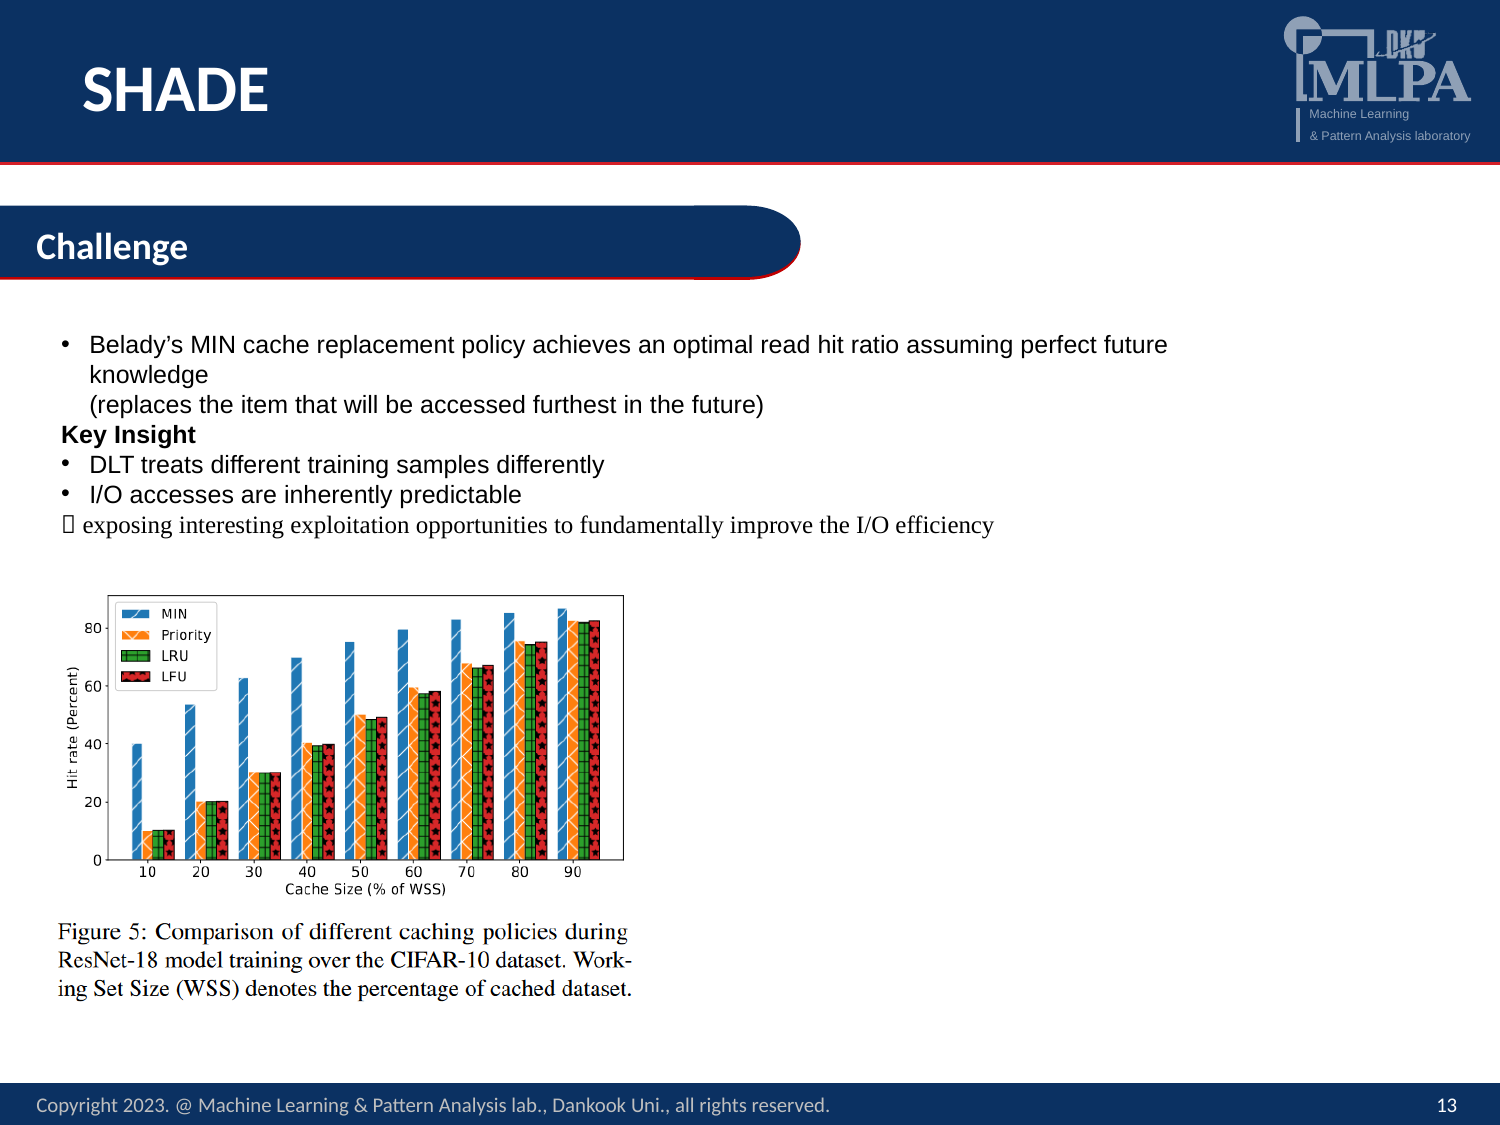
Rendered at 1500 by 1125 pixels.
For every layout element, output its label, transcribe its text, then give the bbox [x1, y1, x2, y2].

slide_number 13 [1368, 1084, 1473, 1125]
footer Copyright 2023. @ Machine Learning & Pattern Analysis lab., Dankook Uni., all rights reserved. [21, 1073, 850, 1125]
text_box Belady’s MIN cache replacement policy achieves an optimal read hit ratio assuming perfect future knowledge (replaces the item that will be accessed furthest in the future) Key Insight DLT treats different training samples differently I/O accesses are inherently predictable  exposing interesting exploitation opportunities to fundamentally improve the I/O efficiency [46, 320, 1302, 546]
picture [46, 585, 641, 1007]
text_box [0, 205, 801, 280]
title SHADE [67, 23, 1286, 134]
